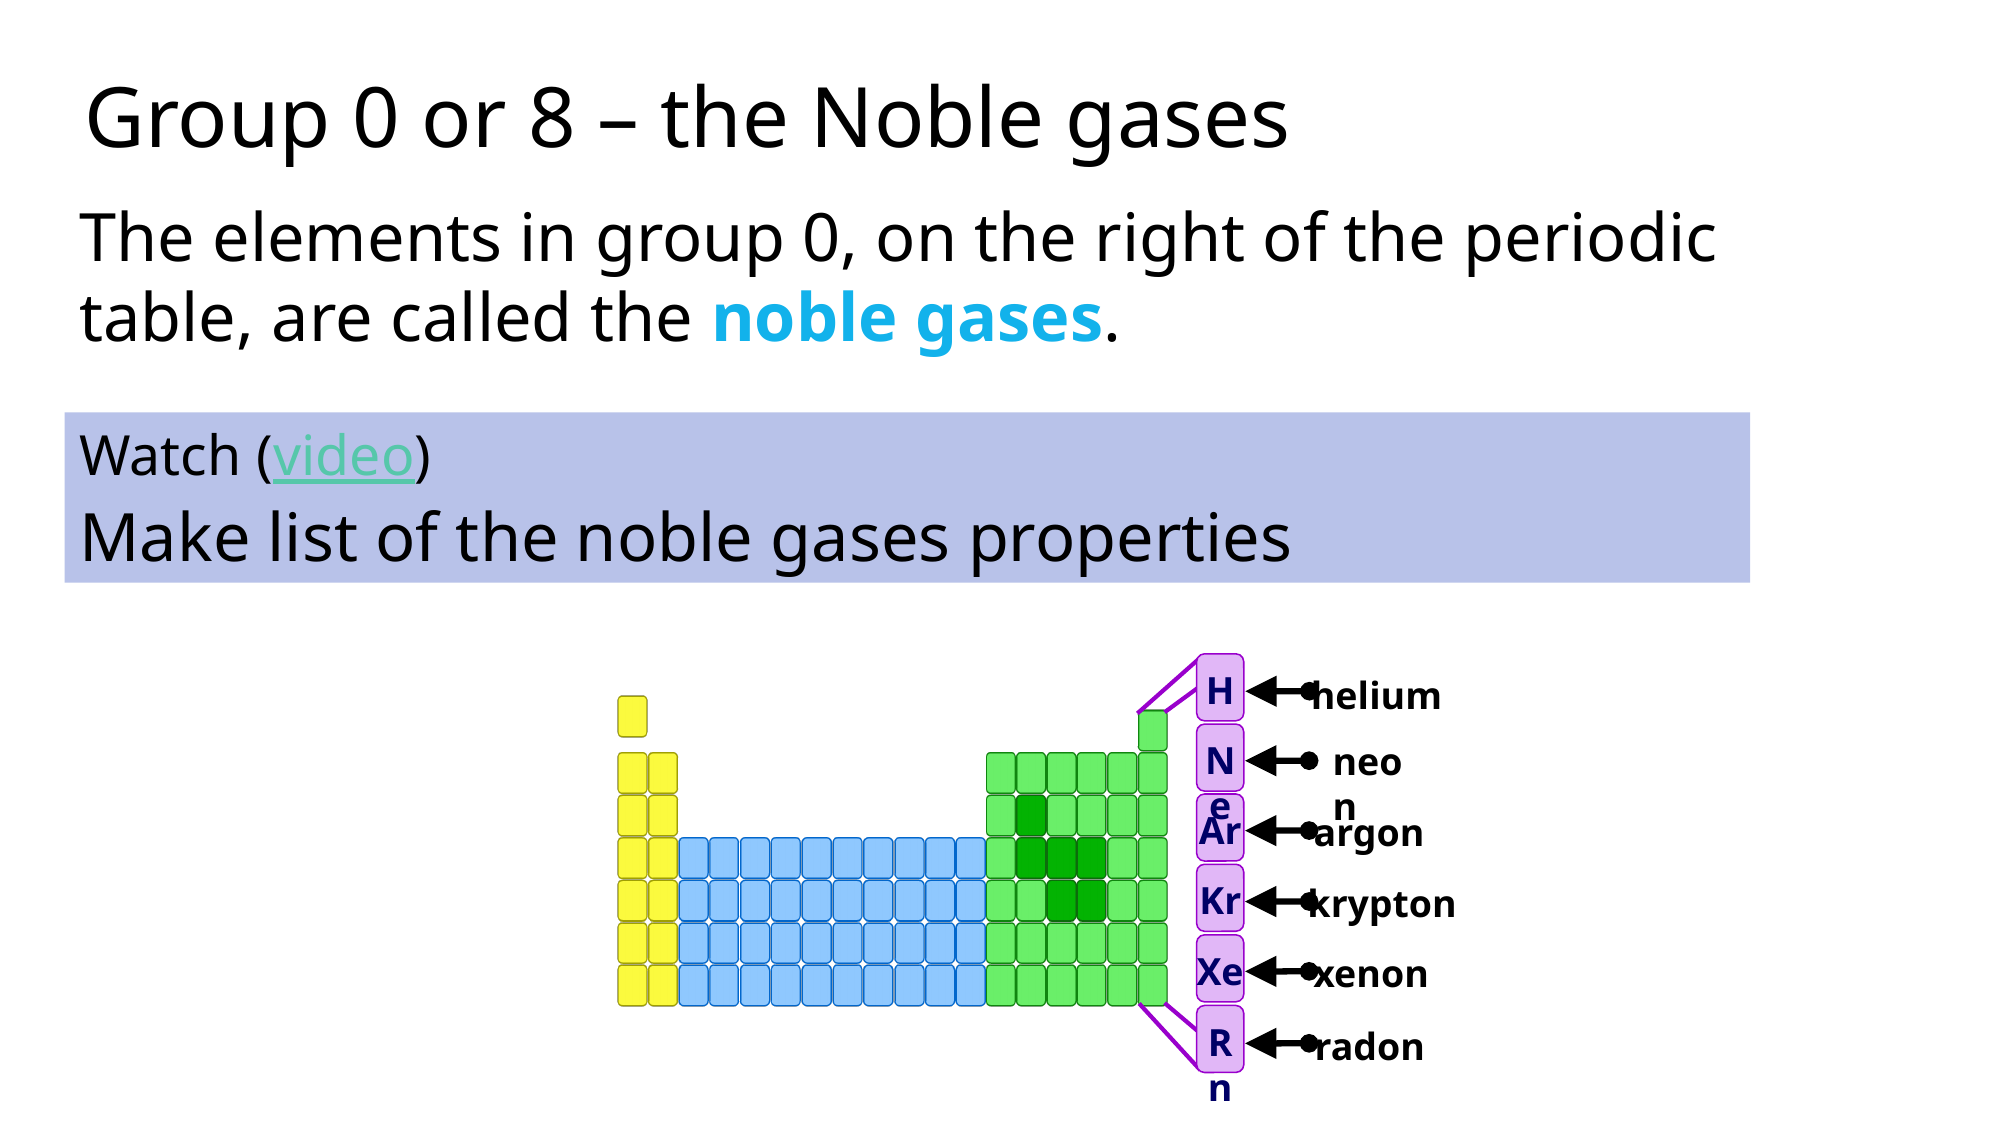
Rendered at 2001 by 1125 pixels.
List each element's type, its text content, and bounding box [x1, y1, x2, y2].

text_box Watch (video) Make list of the noble gases properties [64, 412, 1751, 583]
text_box Group 0 or 8 – the Noble gases [64, 53, 1321, 174]
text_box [612, 653, 1447, 1073]
text_box The elements in group 0, on the right of the periodic table, are called the noble gases. [64, 187, 1896, 363]
